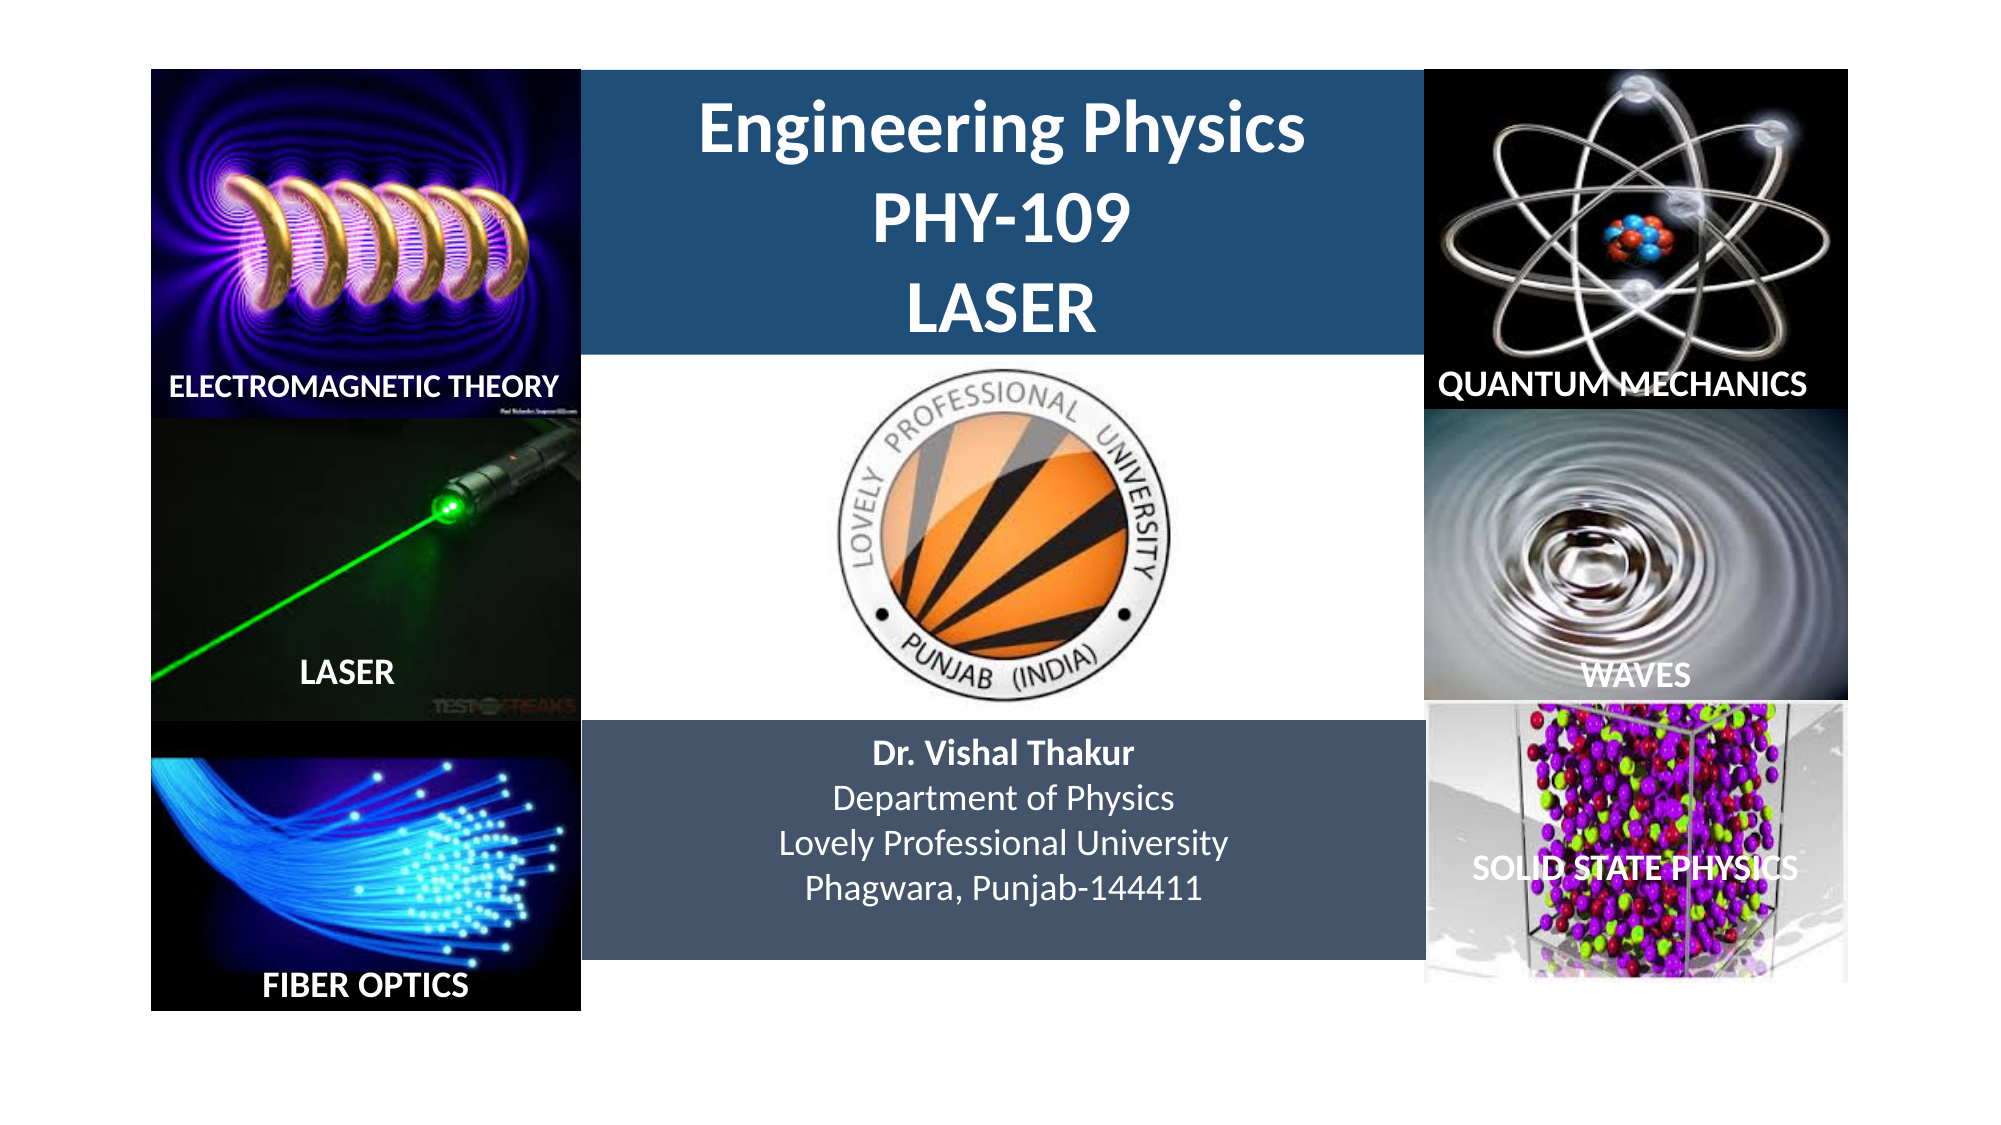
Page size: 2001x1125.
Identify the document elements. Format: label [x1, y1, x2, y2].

text_box [151, 69, 1848, 1014]
